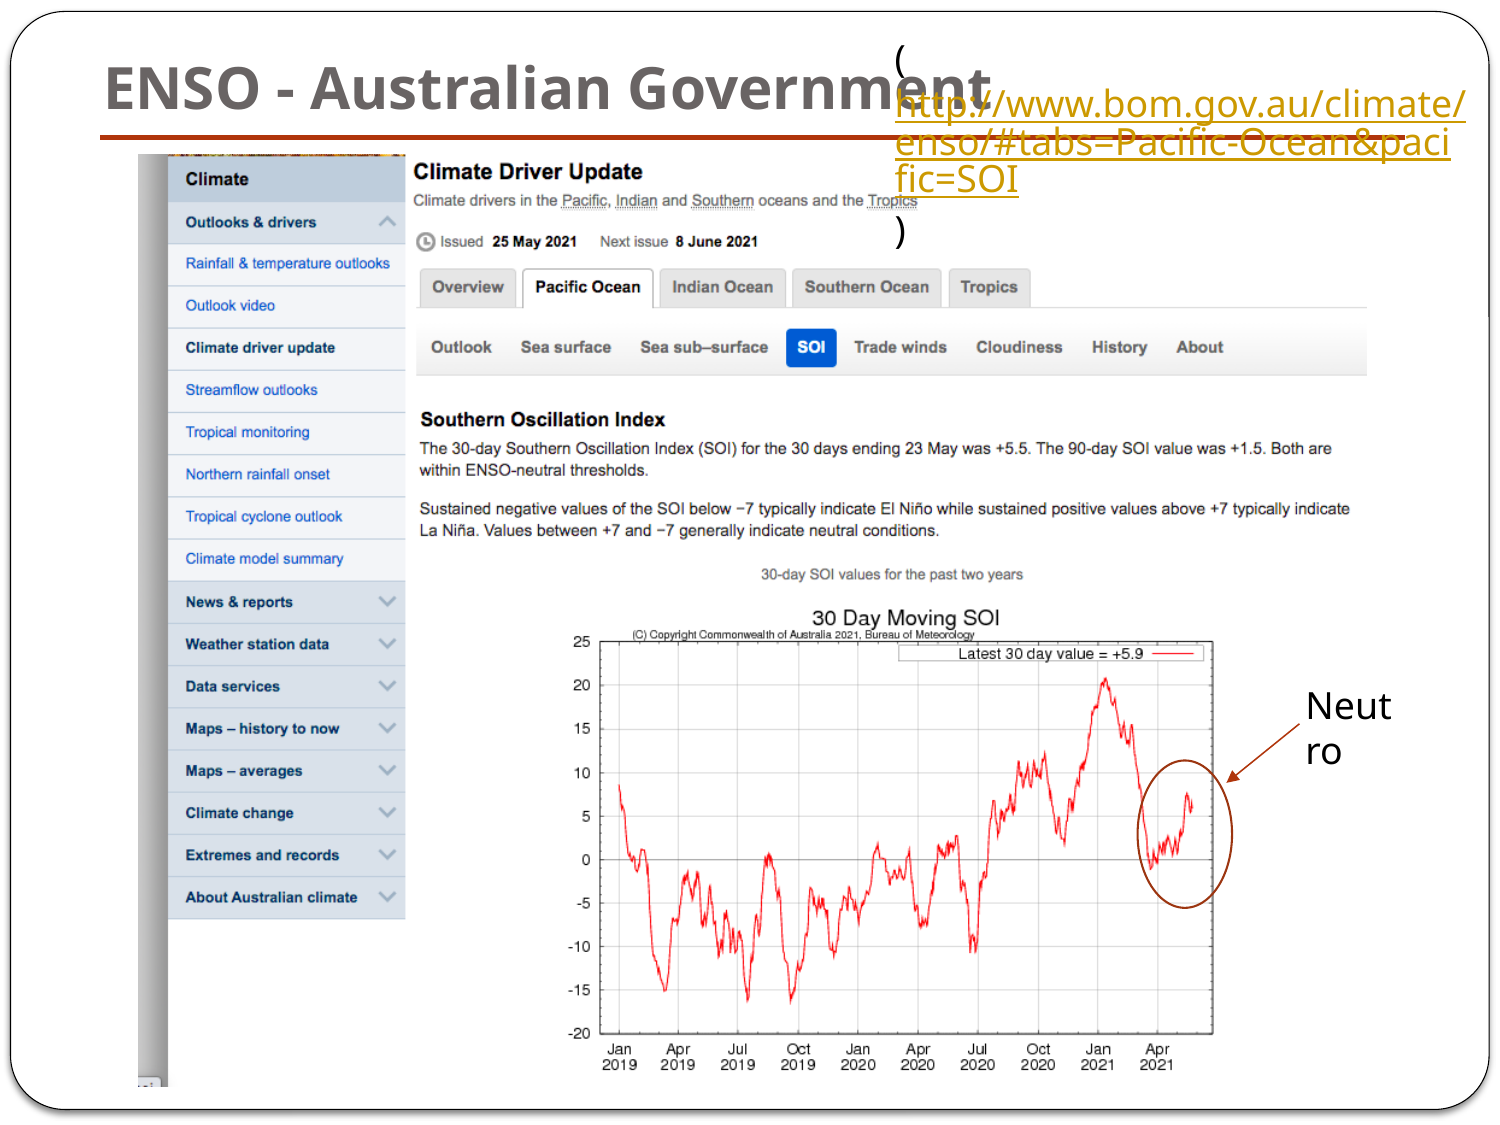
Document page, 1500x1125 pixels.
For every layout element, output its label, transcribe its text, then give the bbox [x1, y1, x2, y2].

text_box (http://www.bom.gov.au/climate/enso/#tabs=Pacific-Ocean&pacific=SOI) [879, 27, 1483, 184]
text_box Neutro [1372, 674, 1421, 780]
picture [138, 154, 1367, 1087]
title ENSO - Australian Government [88, 0, 1364, 136]
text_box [1226, 723, 1300, 783]
